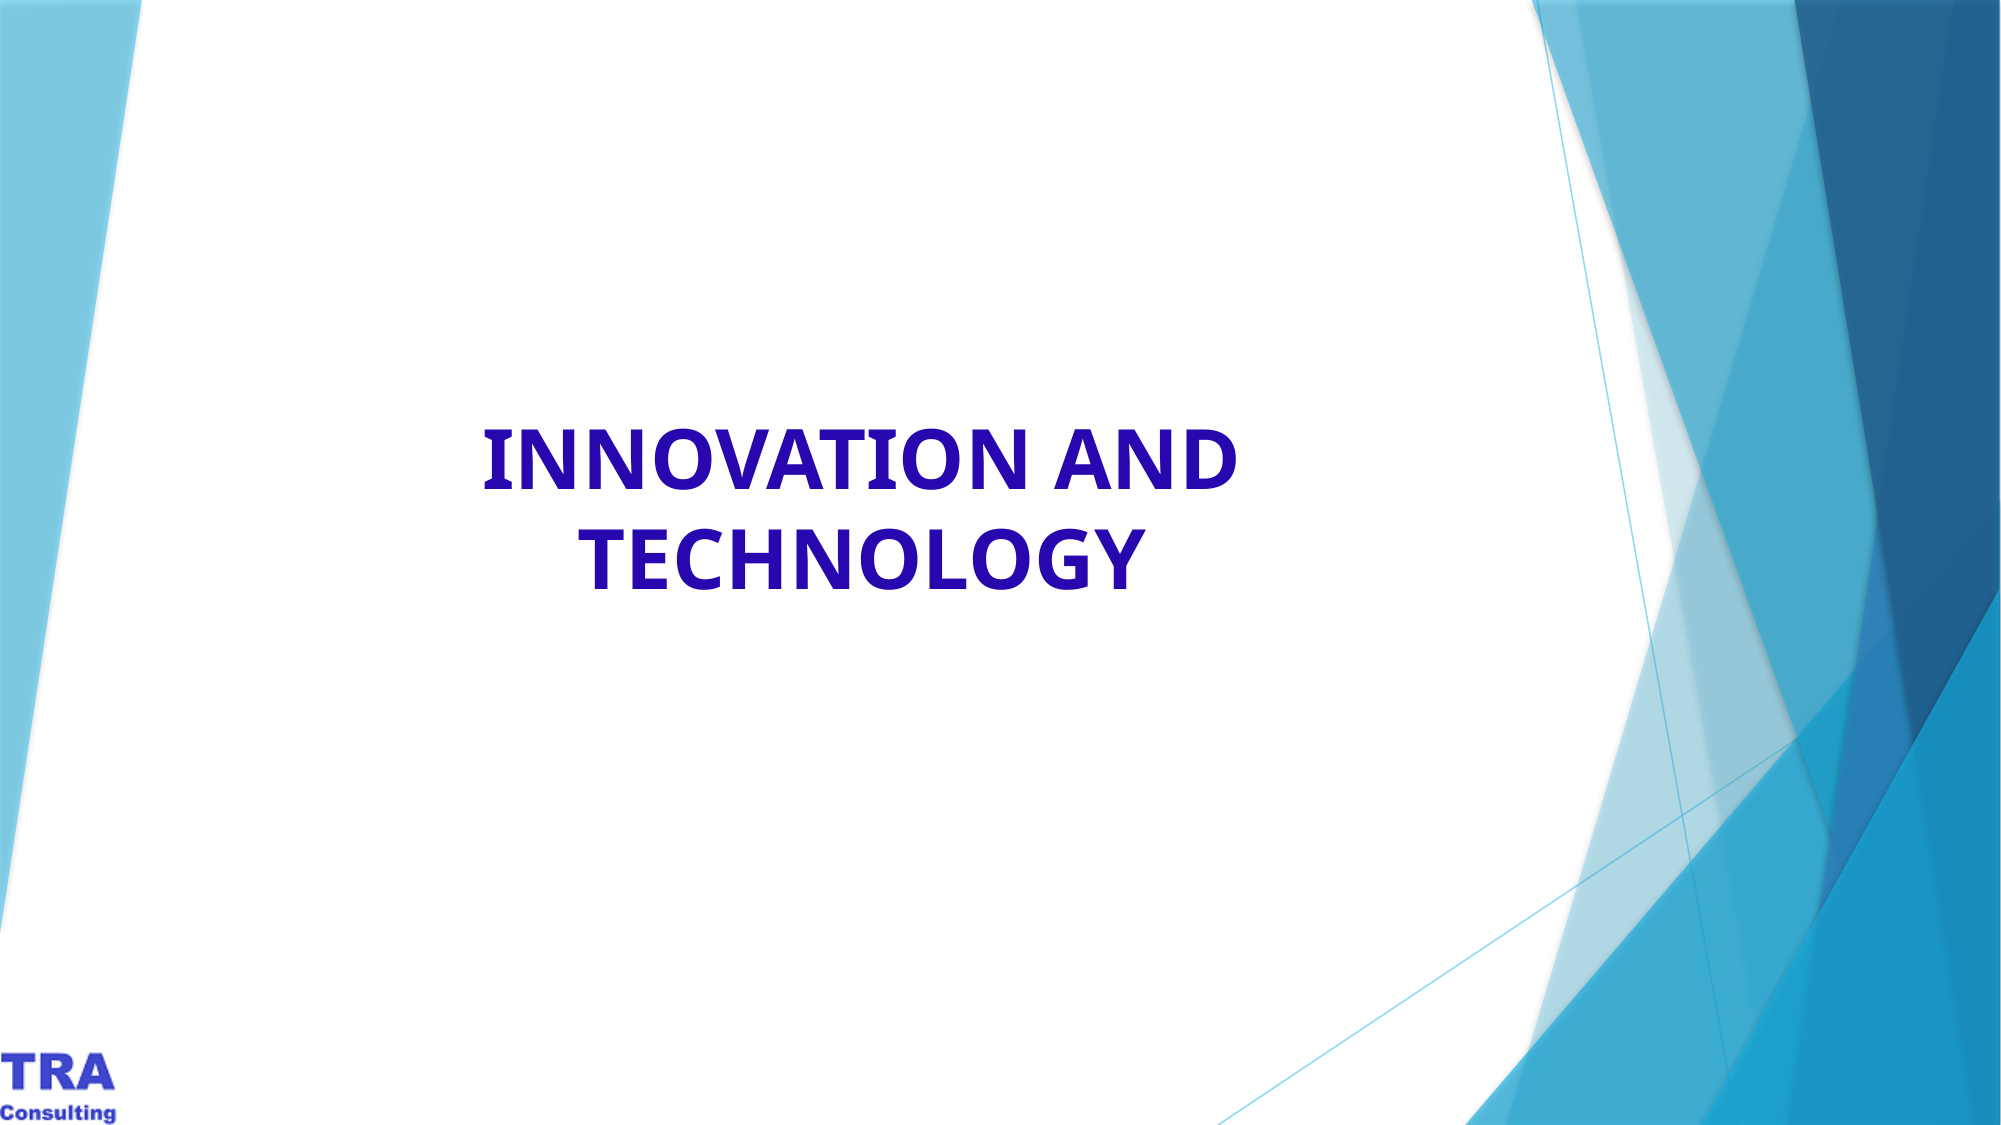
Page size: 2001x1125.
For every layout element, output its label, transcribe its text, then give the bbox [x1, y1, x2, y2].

picture [0, 1050, 118, 1125]
subtitle INNOVATION AND TECHNOLOGY [225, 398, 1500, 579]
